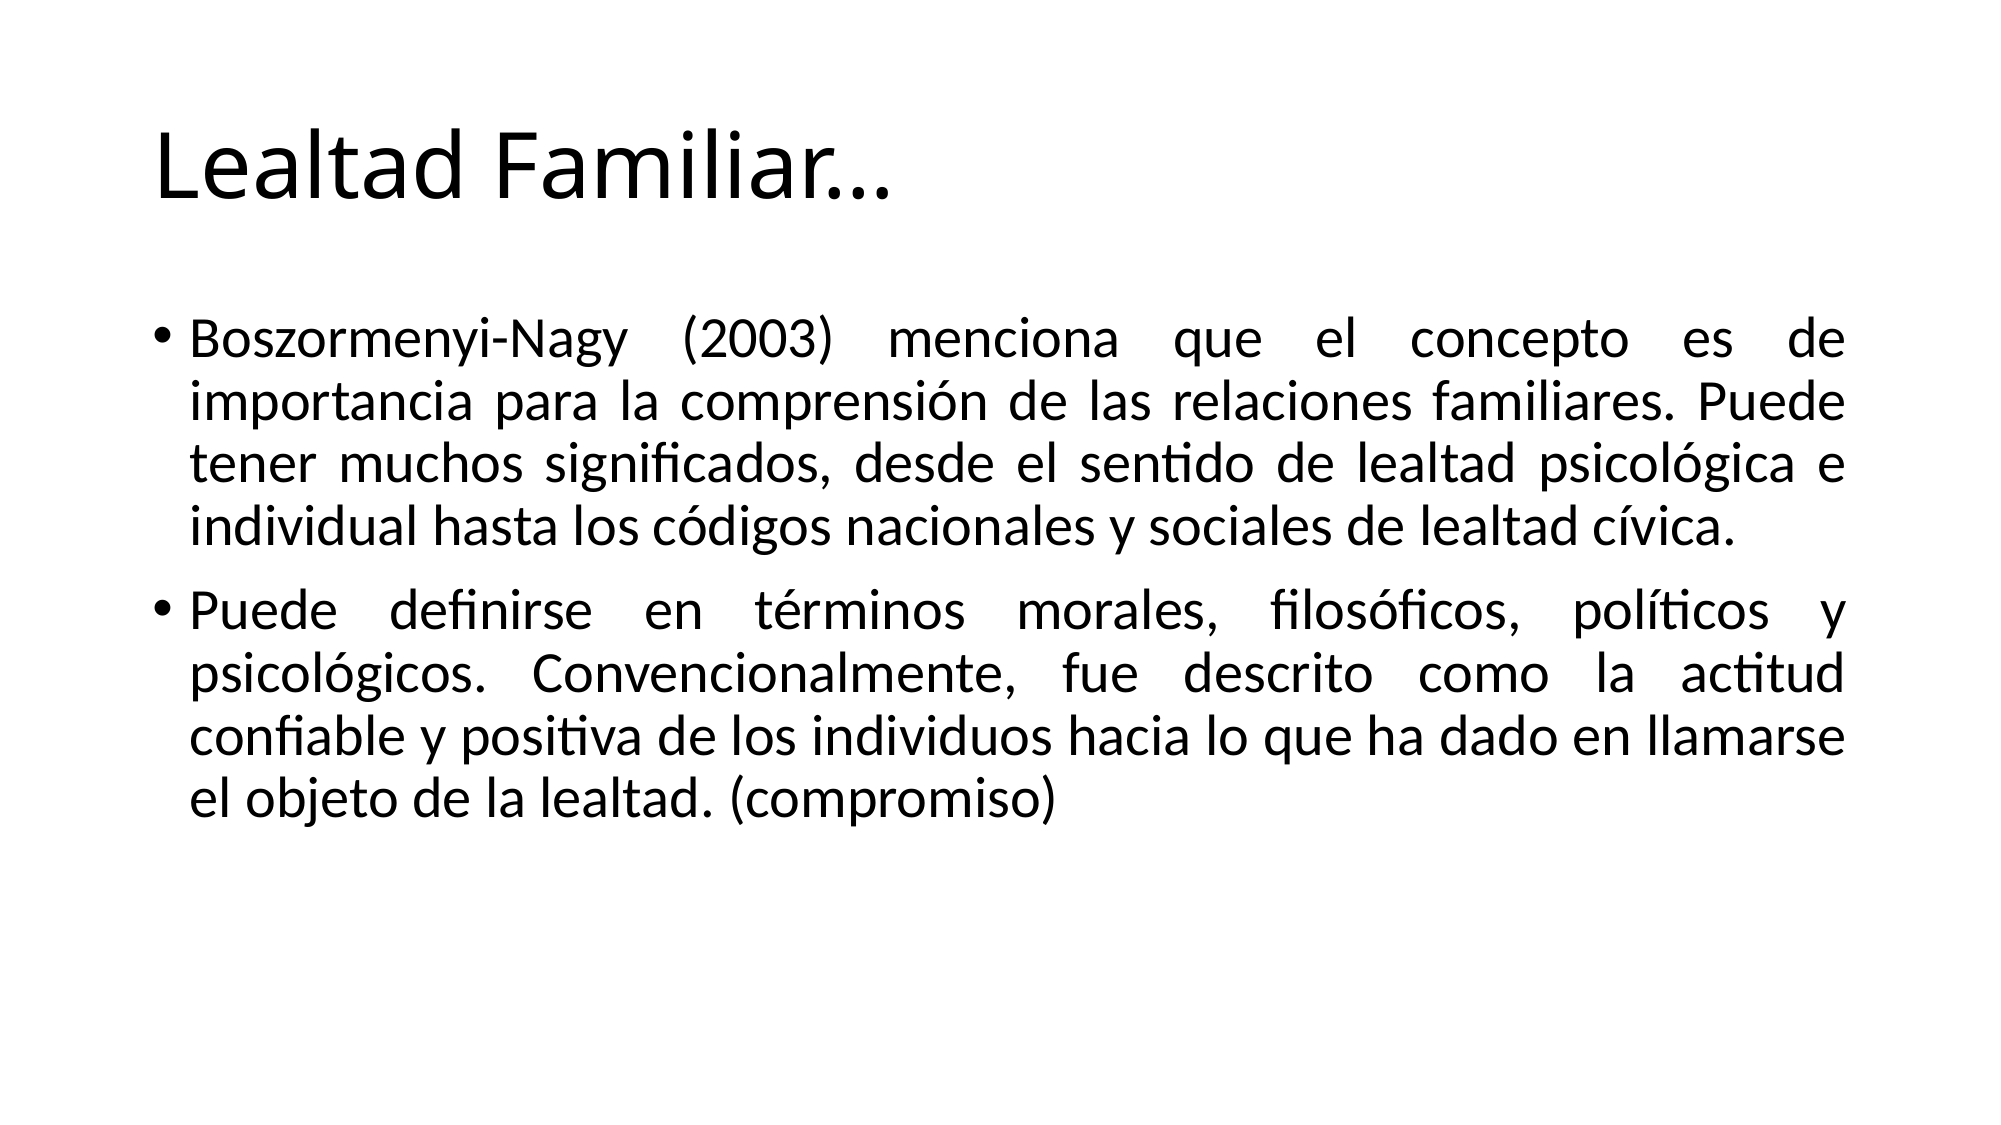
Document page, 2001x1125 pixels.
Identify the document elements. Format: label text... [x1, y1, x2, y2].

title Lealtad Familiar… [137, 59, 1863, 278]
list Boszormenyi-Nagy (2003) menciona que el concepto es de importancia para la comprensión de las relaciones familiares. Puede tener muchos significados, desde el sentido de lealtad psicológica e individual hasta los códigos nacionales y sociales de lealtad cívica. Puede definirse en términos morales, filosóficos, políticos y psicológicos. Convencionalmente, fue descrito como la actitud confiable y positiva de los individuos hacia lo que ha dado en llamarse el objeto de la lealtad. (compromiso) [137, 299, 1863, 1014]
